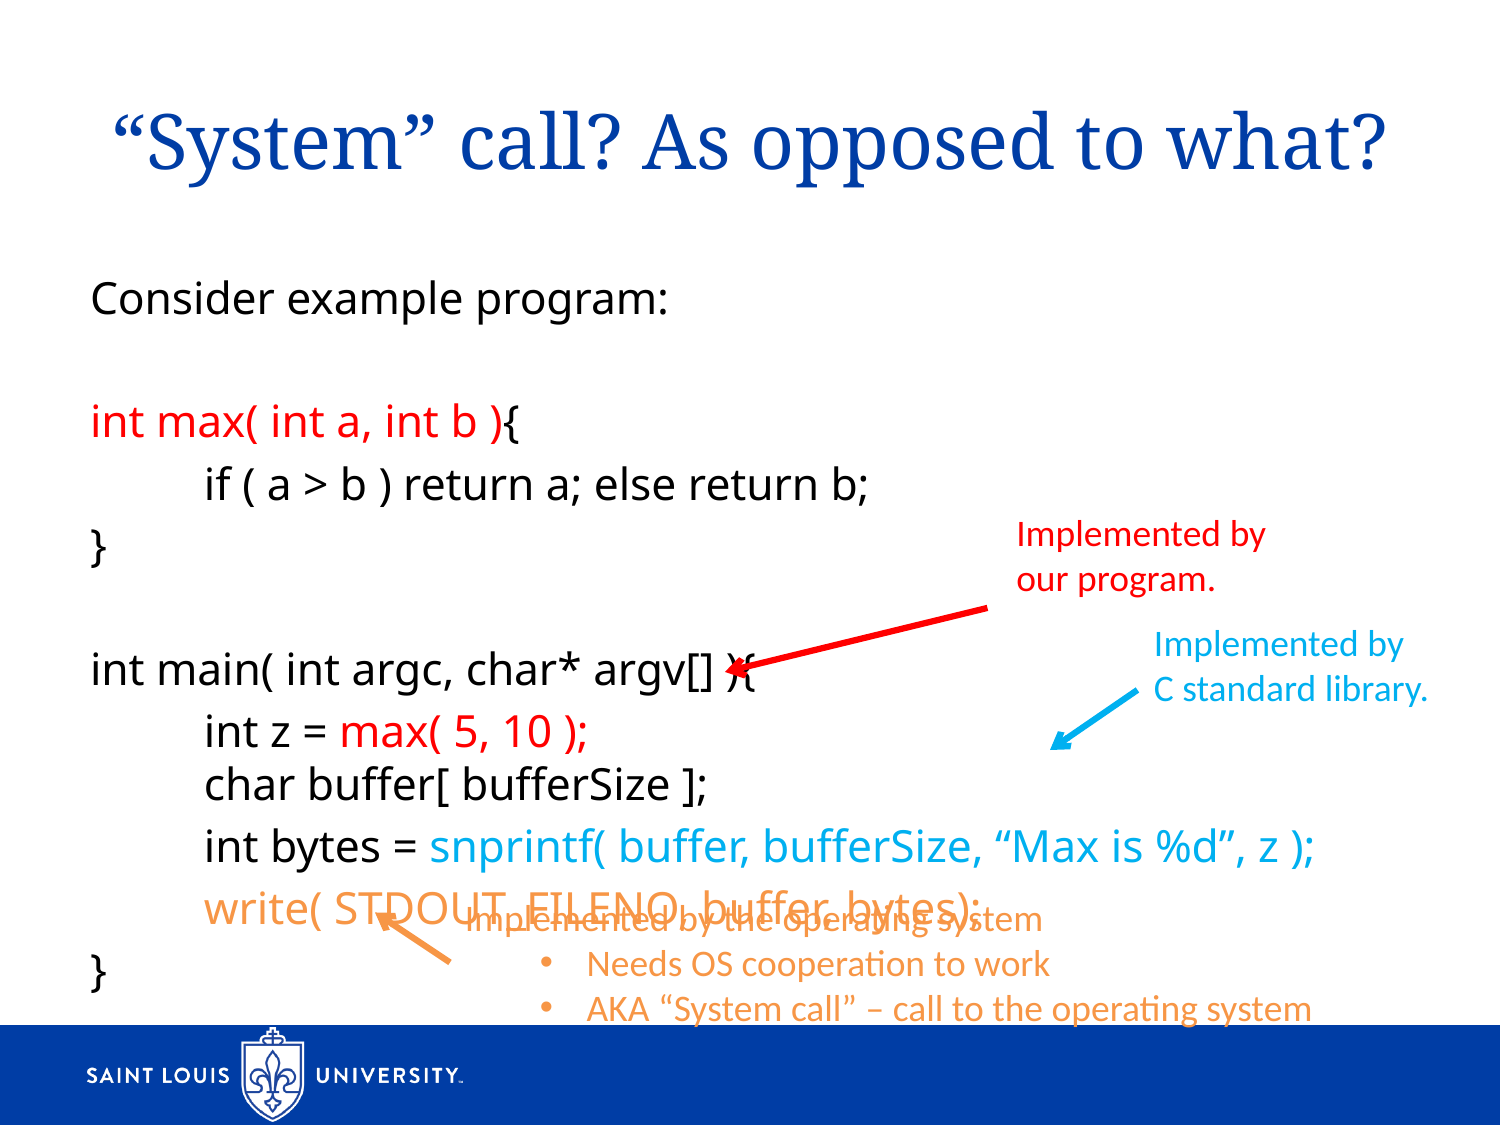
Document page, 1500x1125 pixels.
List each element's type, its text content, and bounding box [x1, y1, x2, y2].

text_box Implemented by the operating system Needs OS cooperation to work AKA “System call” – call to the operating system [449, 886, 1350, 1037]
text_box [374, 912, 451, 963]
picture [87, 1027, 463, 1122]
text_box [1049, 689, 1138, 751]
list Consider example program: int max( int a, int b ){ if ( a > b ) return a; else return b; } int main( int argc, char* argv[] ){ int z = max( 5, 10 ); char buffer[ bufferSize ]; int bytes = snprintf( buffer, bufferSize, “Max is %d”, z ); write( STDOUT_FILENO, buffer, bytes); } [75, 262, 1425, 1005]
text_box Implemented by C standard library. [1139, 611, 1445, 717]
text_box Implemented by our program. [1001, 501, 1282, 607]
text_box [724, 607, 988, 673]
title “System” call? As opposed to what? [75, 45, 1425, 233]
